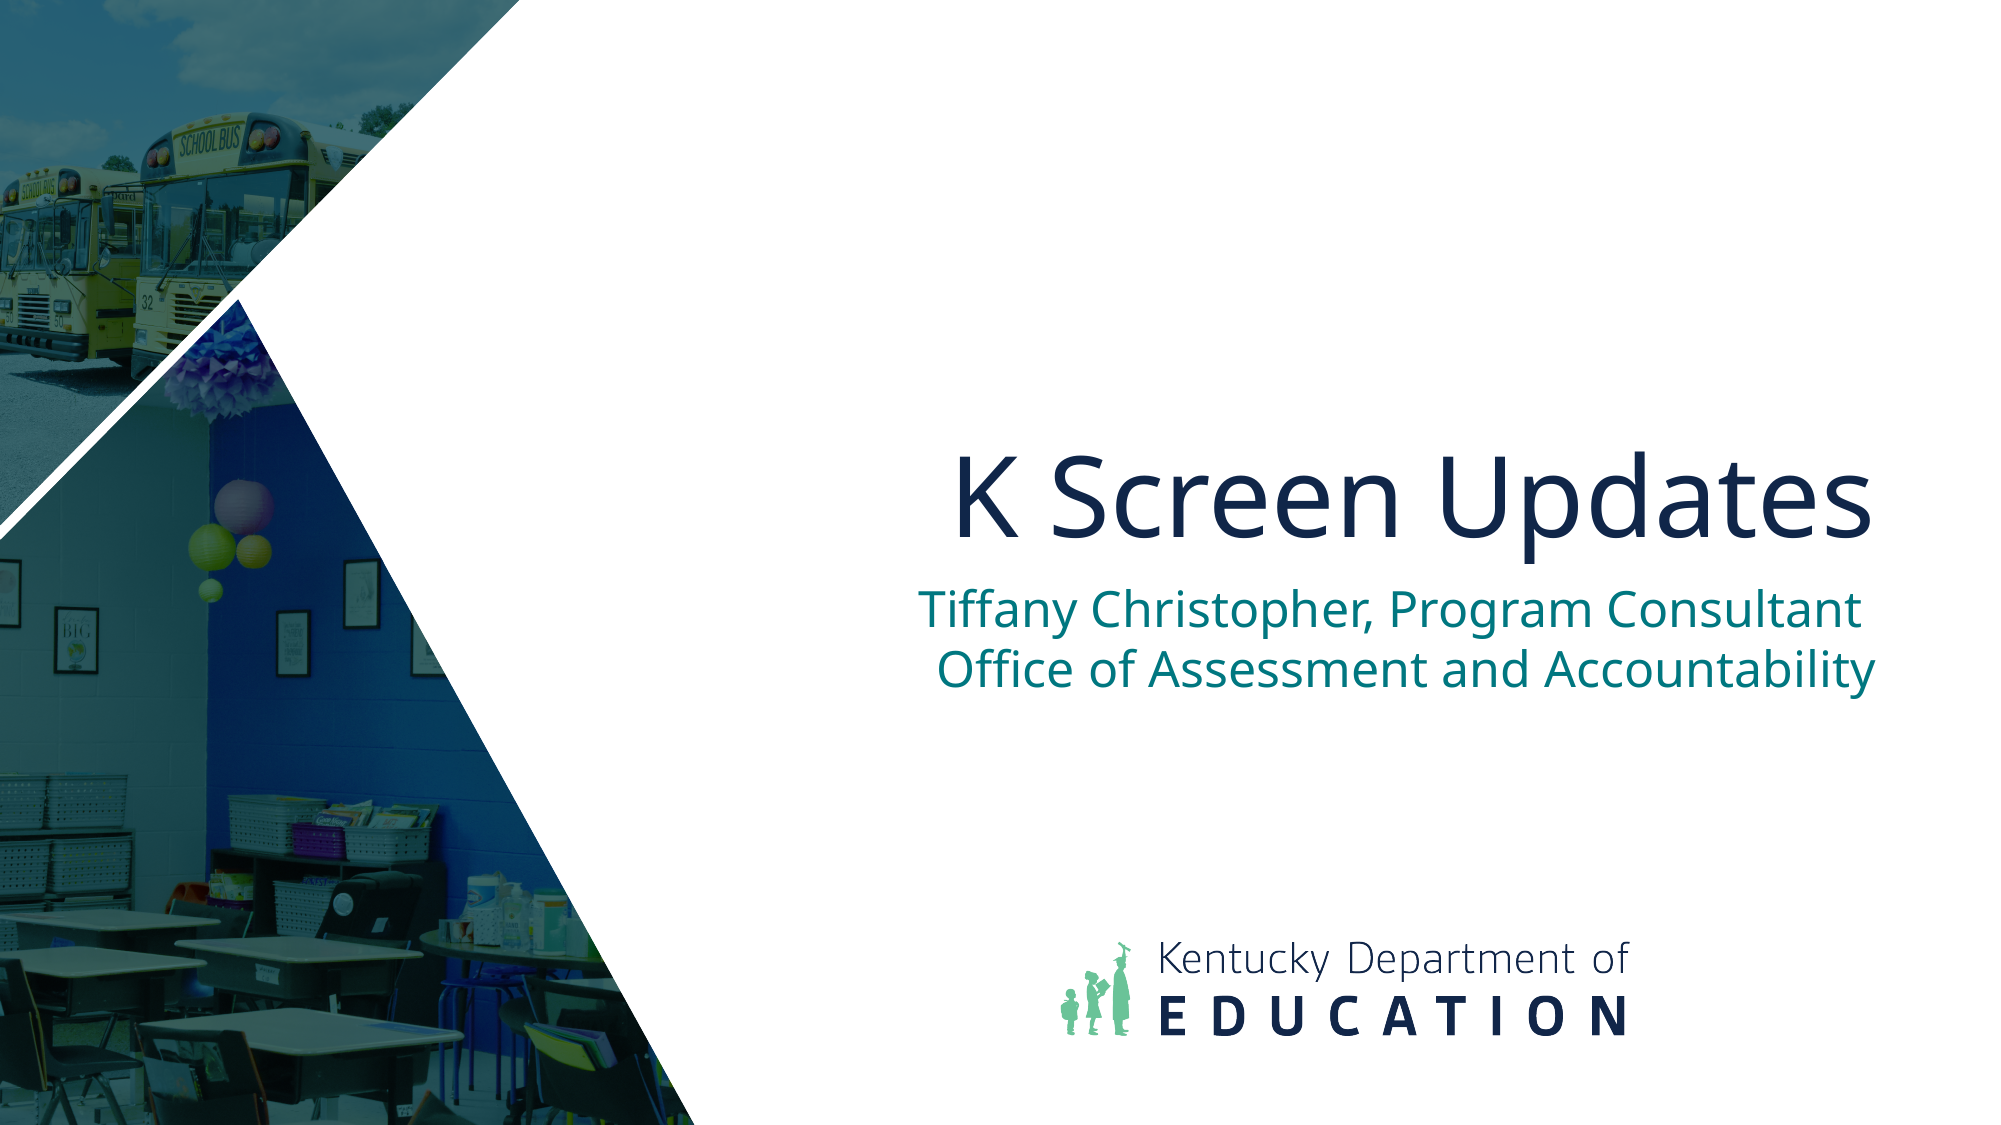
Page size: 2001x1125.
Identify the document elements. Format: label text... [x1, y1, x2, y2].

title K Screen Updates [391, 178, 1892, 569]
subtitle Tiffany Christopher, Program Consultant Office of Assessment and Accountability [391, 569, 1892, 842]
picture [0, 0, 2001, 1125]
